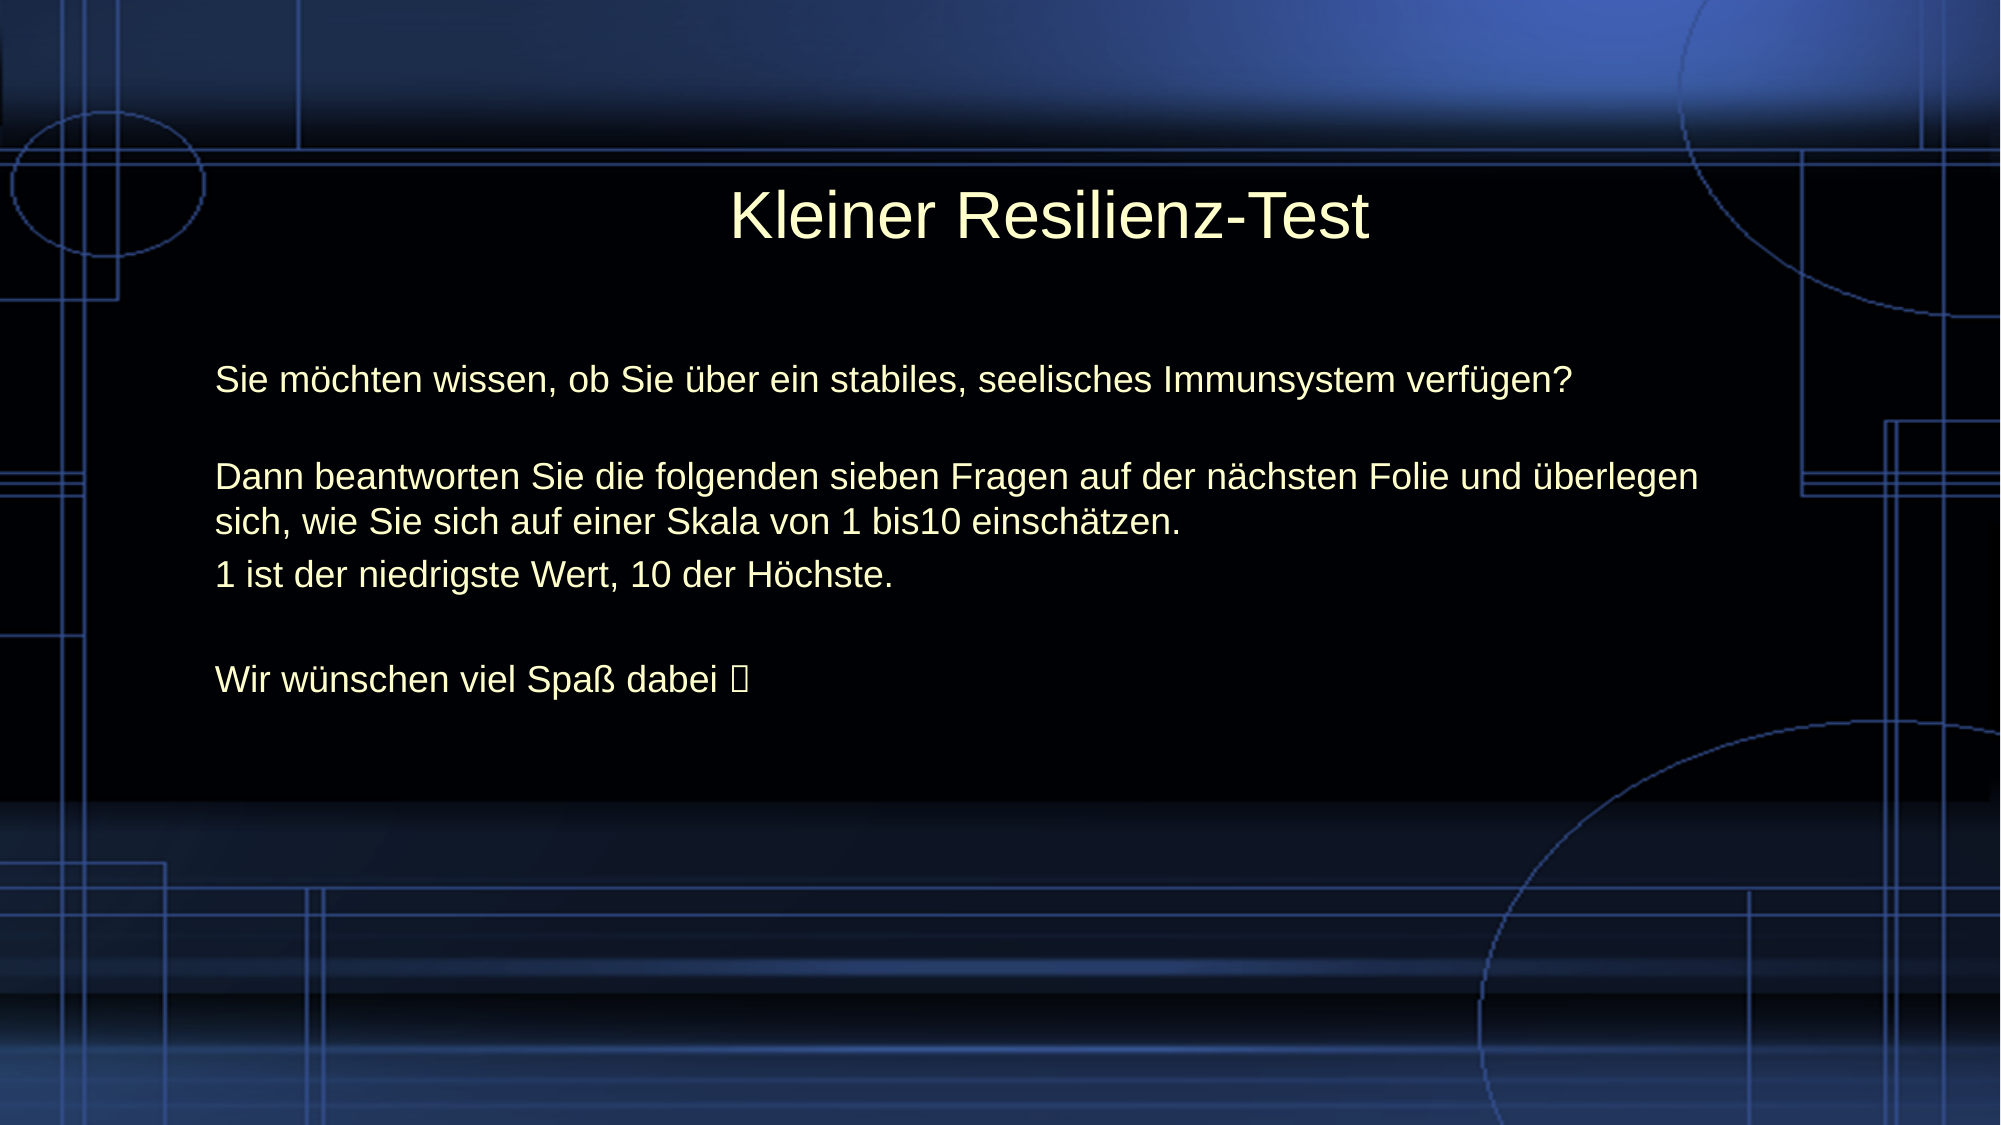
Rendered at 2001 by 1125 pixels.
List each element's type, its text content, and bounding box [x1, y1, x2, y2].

picture [0, 0, 2001, 1125]
title Kleiner Resilienz-Test [200, 164, 1900, 315]
list Sie möchten wissen, ob Sie über ein stabiles, seelisches Immunsystem verfügen? Dann beantworten Sie die folgenden sieben Fragen auf der nächsten Folie und überlegen sich, wie Sie sich auf einer Skala von 1 bis10 einschätzen. 1 ist der niedrigste Wert, 10 der Höchste. Wir wünschen viel Spaß dabei  [200, 347, 1799, 1098]
